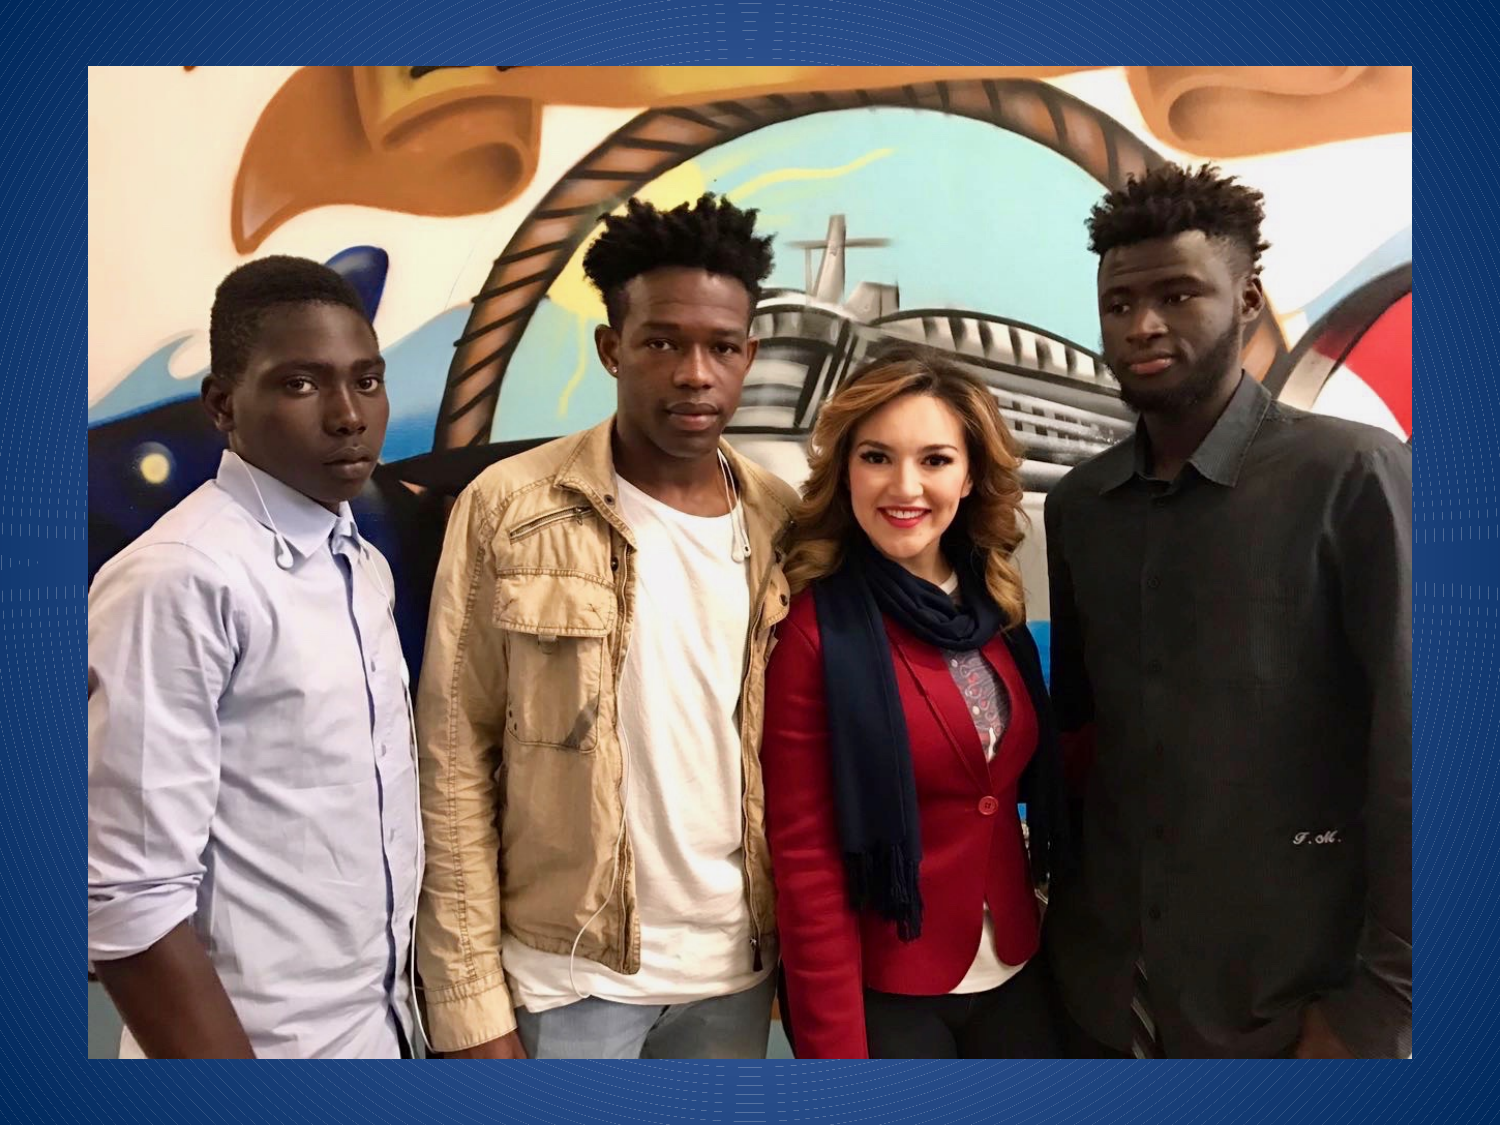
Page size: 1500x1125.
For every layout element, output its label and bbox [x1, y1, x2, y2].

list [88, 66, 1412, 1059]
